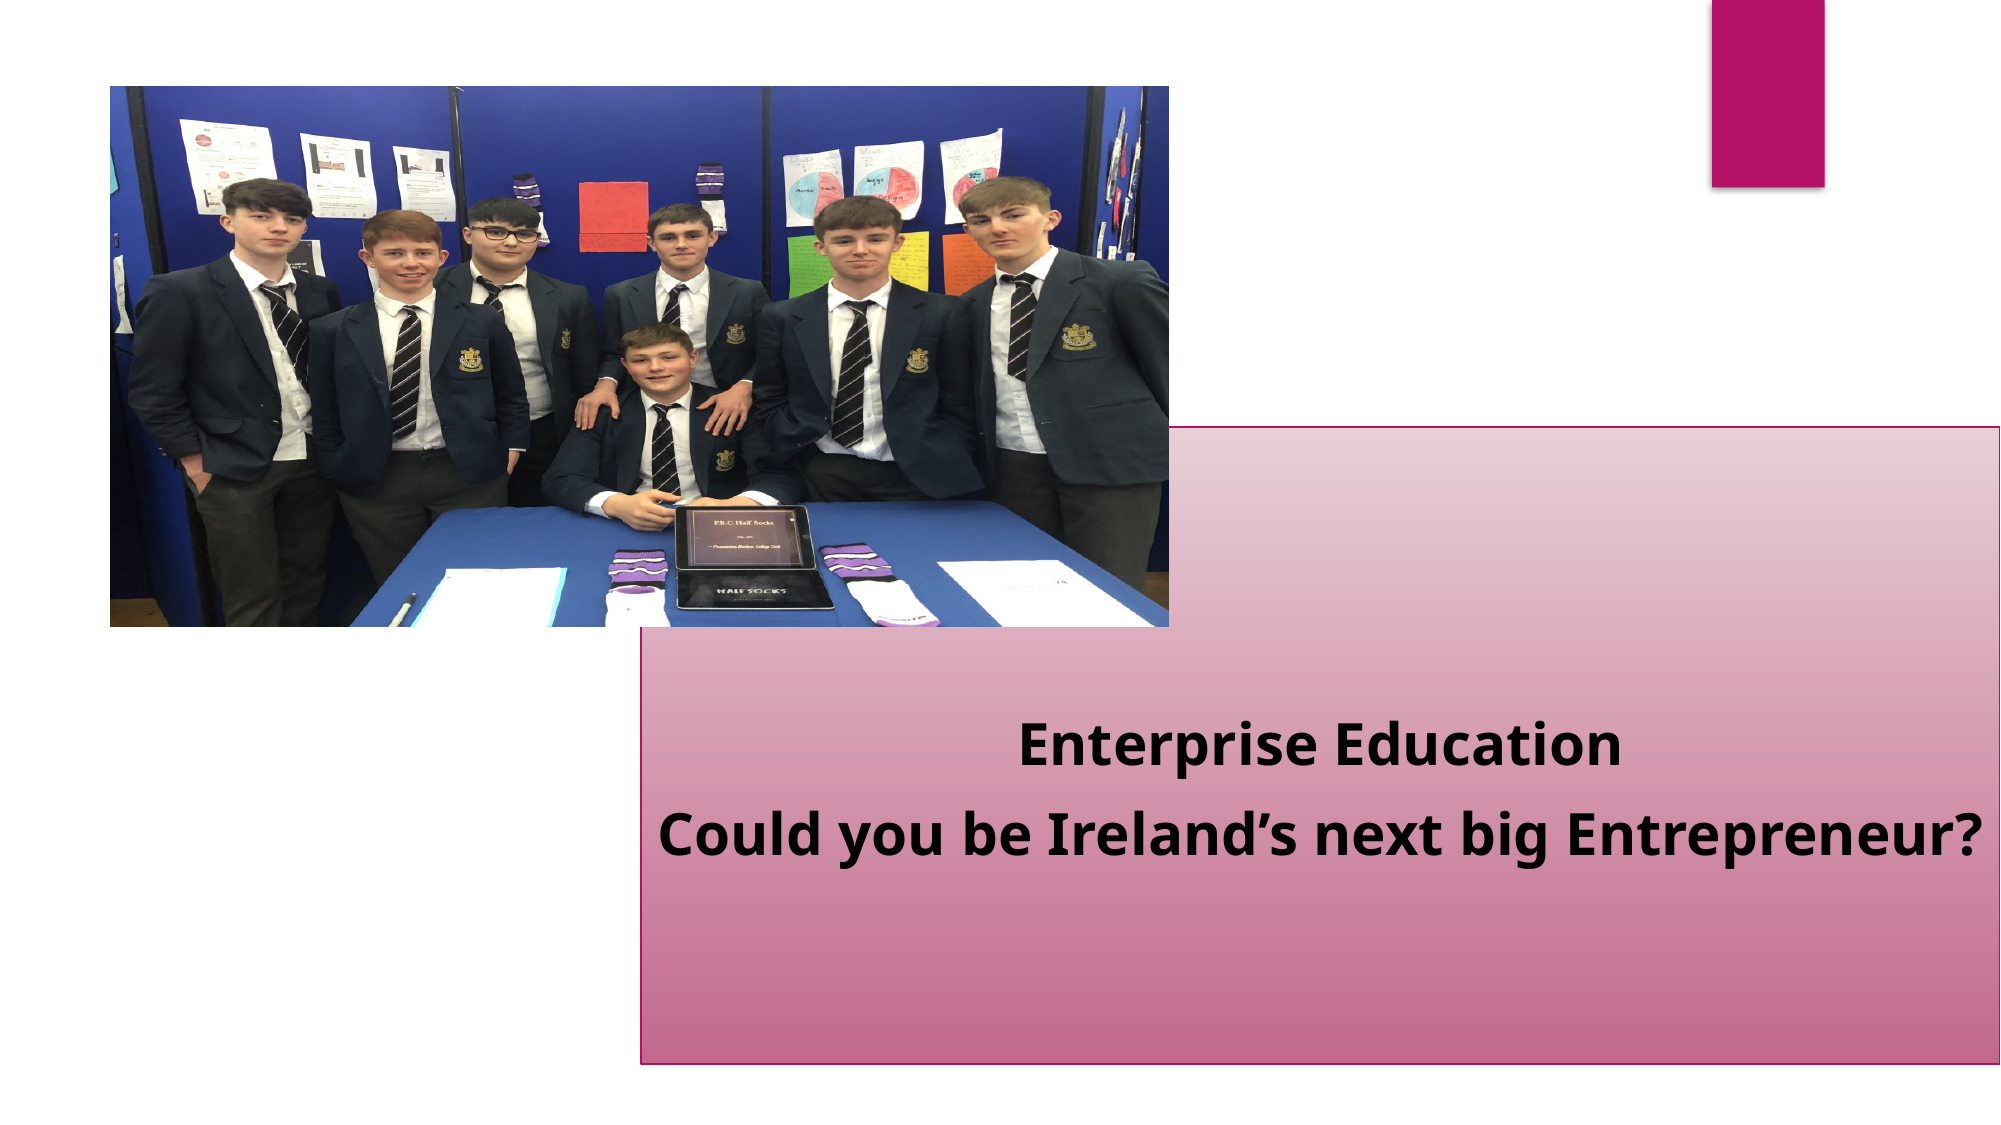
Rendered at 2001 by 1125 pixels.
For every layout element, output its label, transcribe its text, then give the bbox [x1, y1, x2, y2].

picture [110, 86, 1169, 627]
list Enterprise Education Could you be Ireland’s next big Entrepreneur? [640, 426, 2000, 1065]
